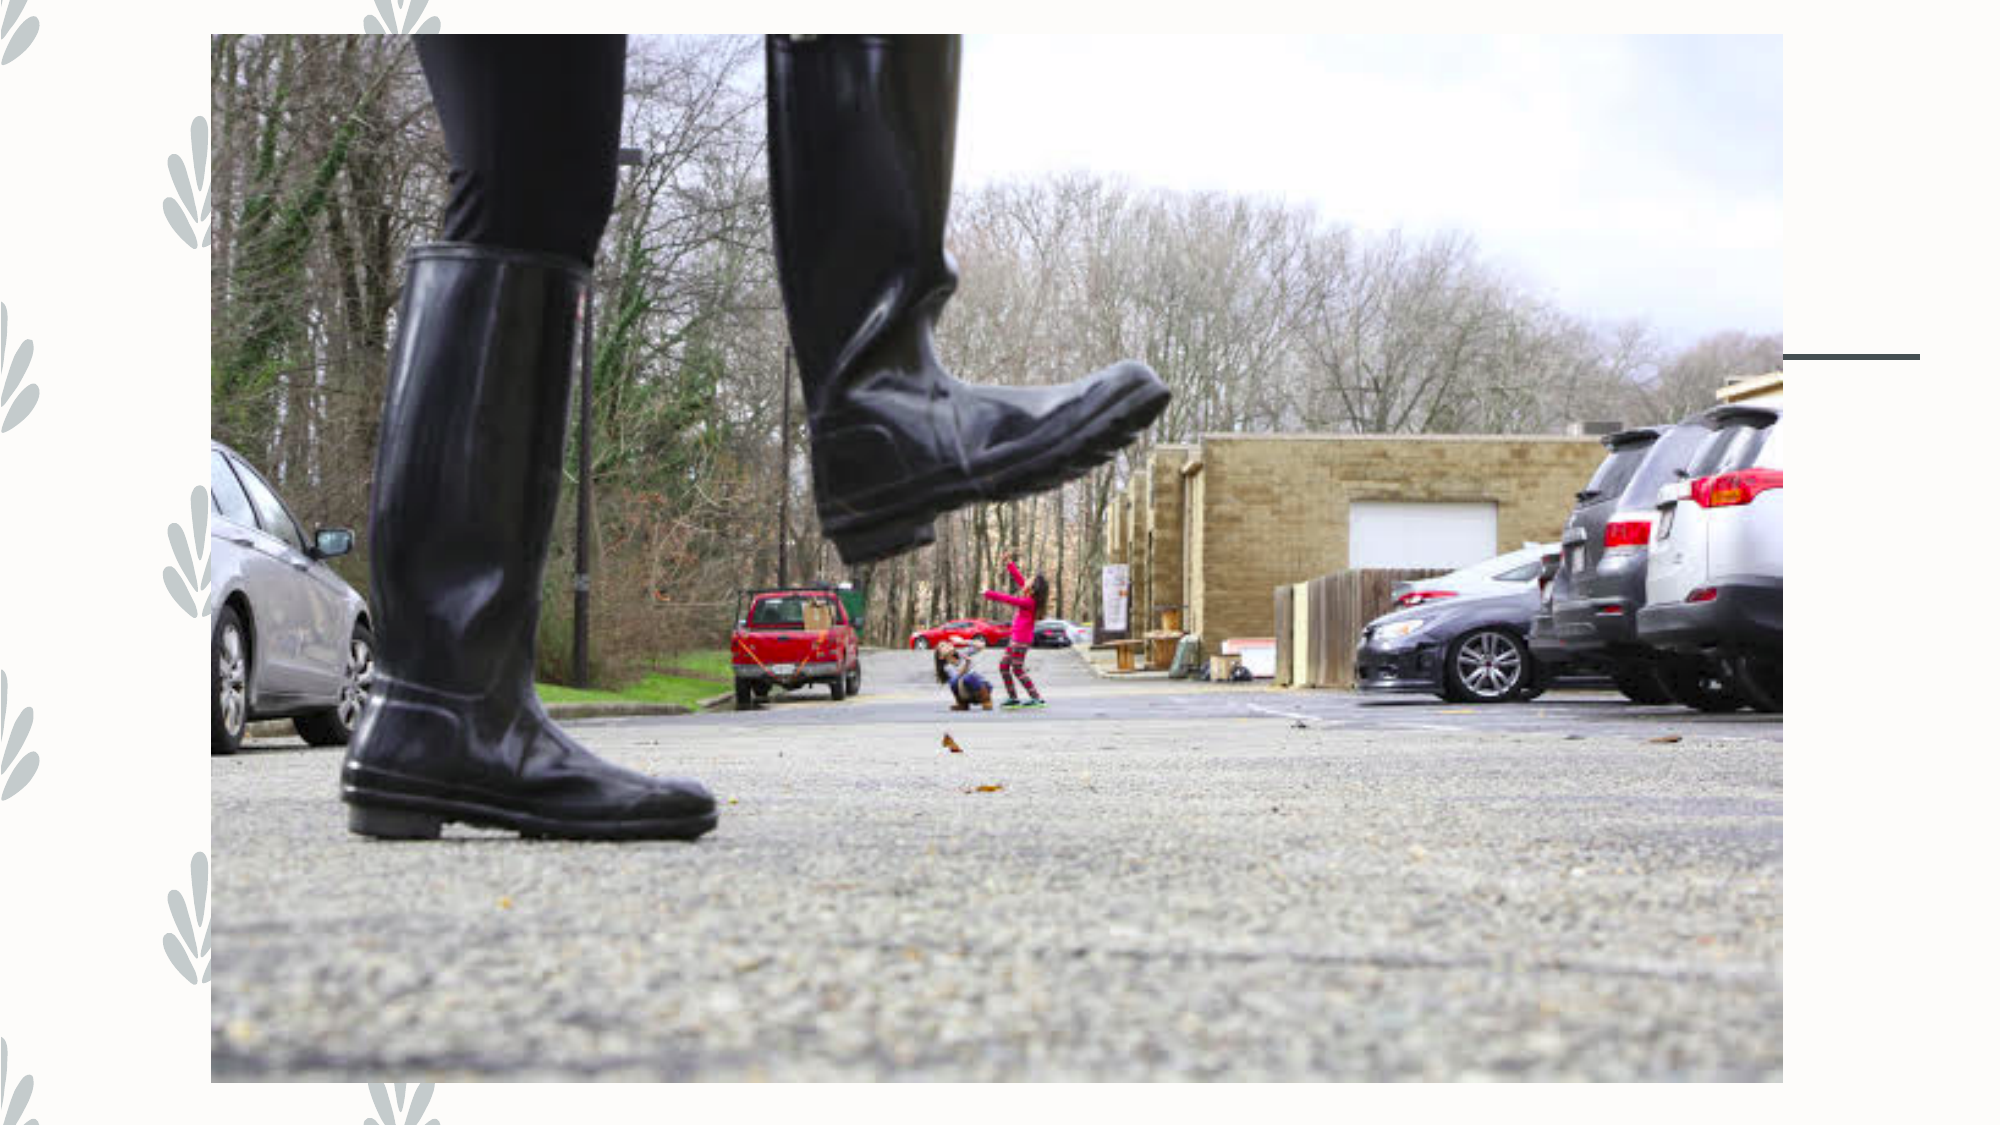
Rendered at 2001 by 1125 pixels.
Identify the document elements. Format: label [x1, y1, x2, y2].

picture [211, 34, 1783, 1083]
